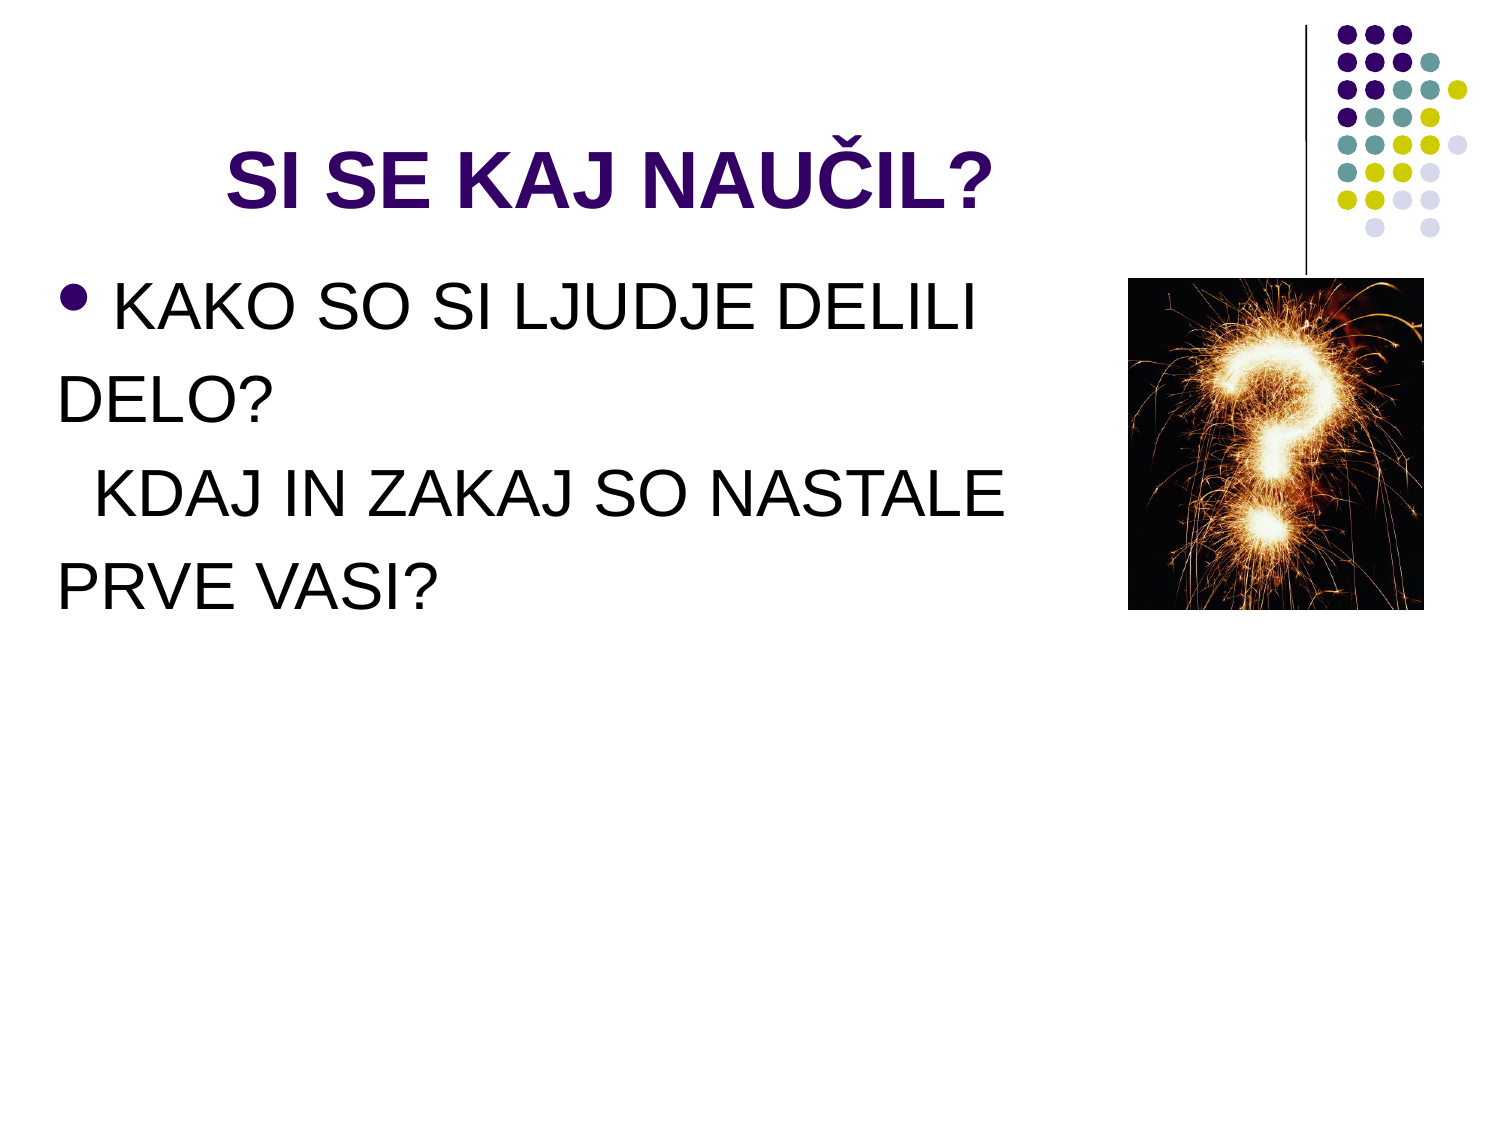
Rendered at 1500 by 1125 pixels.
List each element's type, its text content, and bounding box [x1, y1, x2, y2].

list KAKO SO SI LJUDJE DELILI DELO? KDAJ IN ZAKAJ SO NASTALE PRVE VASI? [41, 255, 1459, 1083]
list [1128, 278, 1424, 610]
title SI SE KAJ NAUČIL? [75, 20, 1313, 233]
